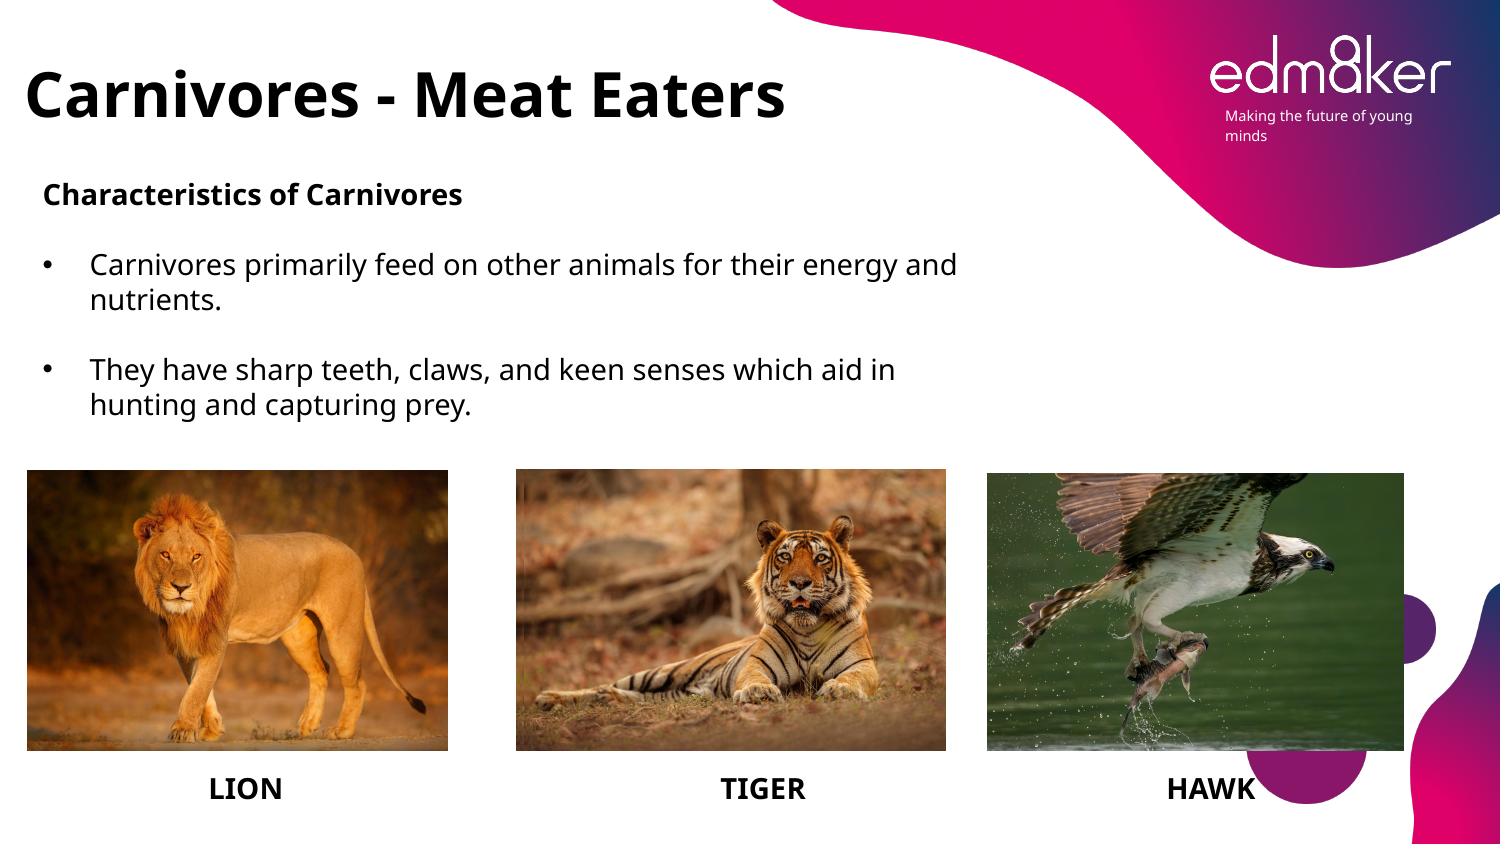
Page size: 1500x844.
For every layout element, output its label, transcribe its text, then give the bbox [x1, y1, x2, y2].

picture [27, 469, 448, 751]
picture [987, 472, 1500, 844]
text_box TIGER [652, 763, 847, 814]
title Carnivores - Meat Eaters [10, 40, 826, 169]
text_box HAWK [1098, 763, 1293, 814]
text_box LION [140, 763, 335, 814]
picture [752, 0, 1500, 268]
picture [516, 469, 946, 751]
text_box Characteristics of Carnivores Carnivores primarily feed on other animals for their energy and nutrients. They have sharp teeth, claws, and keen senses which aid in hunting and capturing prey. [27, 134, 1022, 429]
